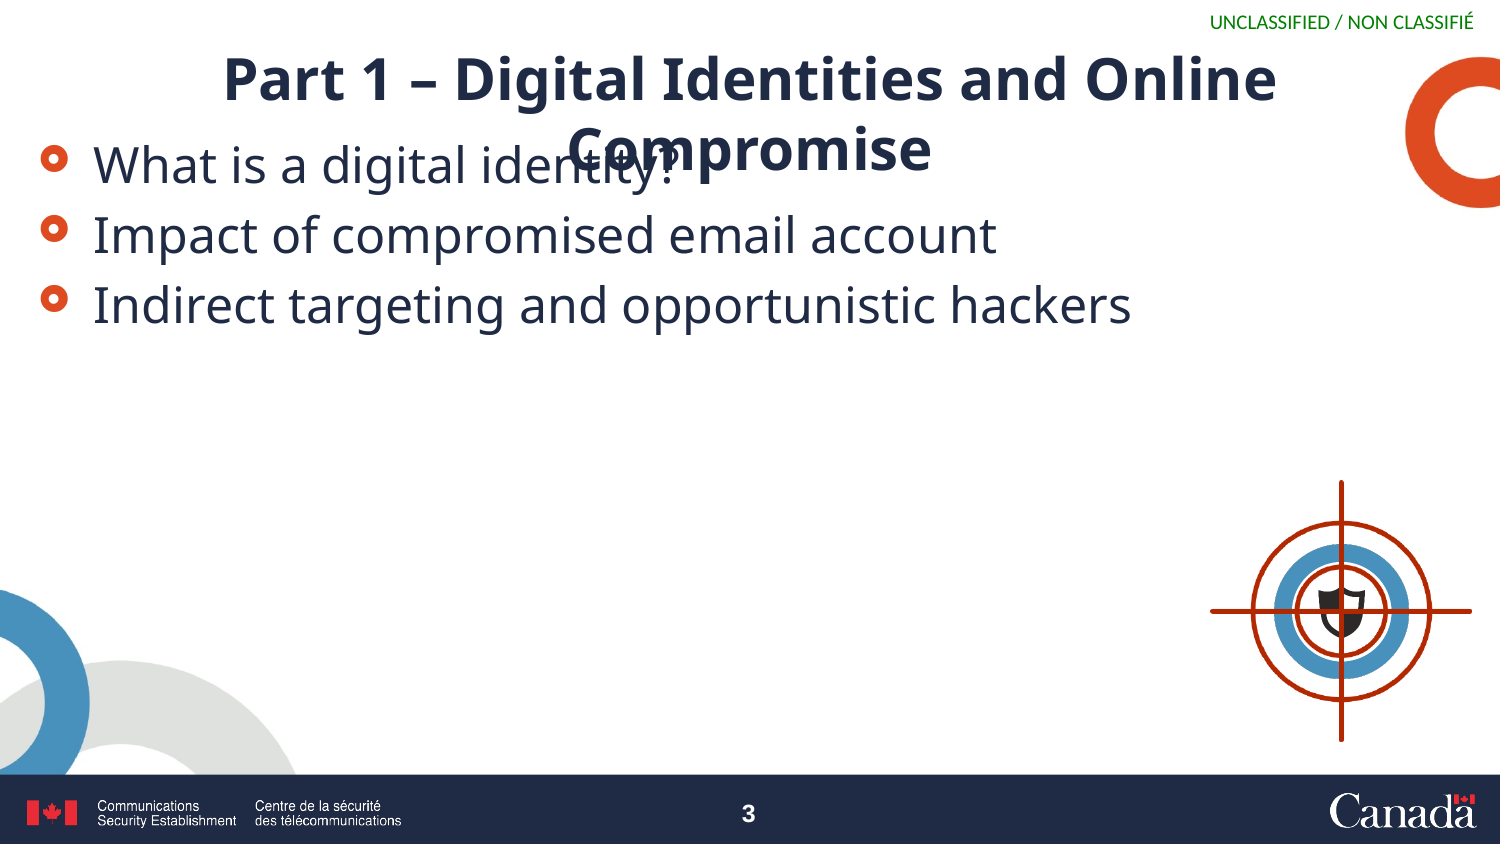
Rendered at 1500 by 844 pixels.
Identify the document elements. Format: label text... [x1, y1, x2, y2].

title Part 1 – Digital Identities and Online Compromise [22, 41, 1478, 102]
picture [0, 0, 1500, 774]
picture [1330, 793, 1477, 828]
picture [27, 800, 401, 828]
list What is a digital identity? Impact of compromised email account Indirect targeting and opportunistic hackers [22, 126, 1478, 764]
